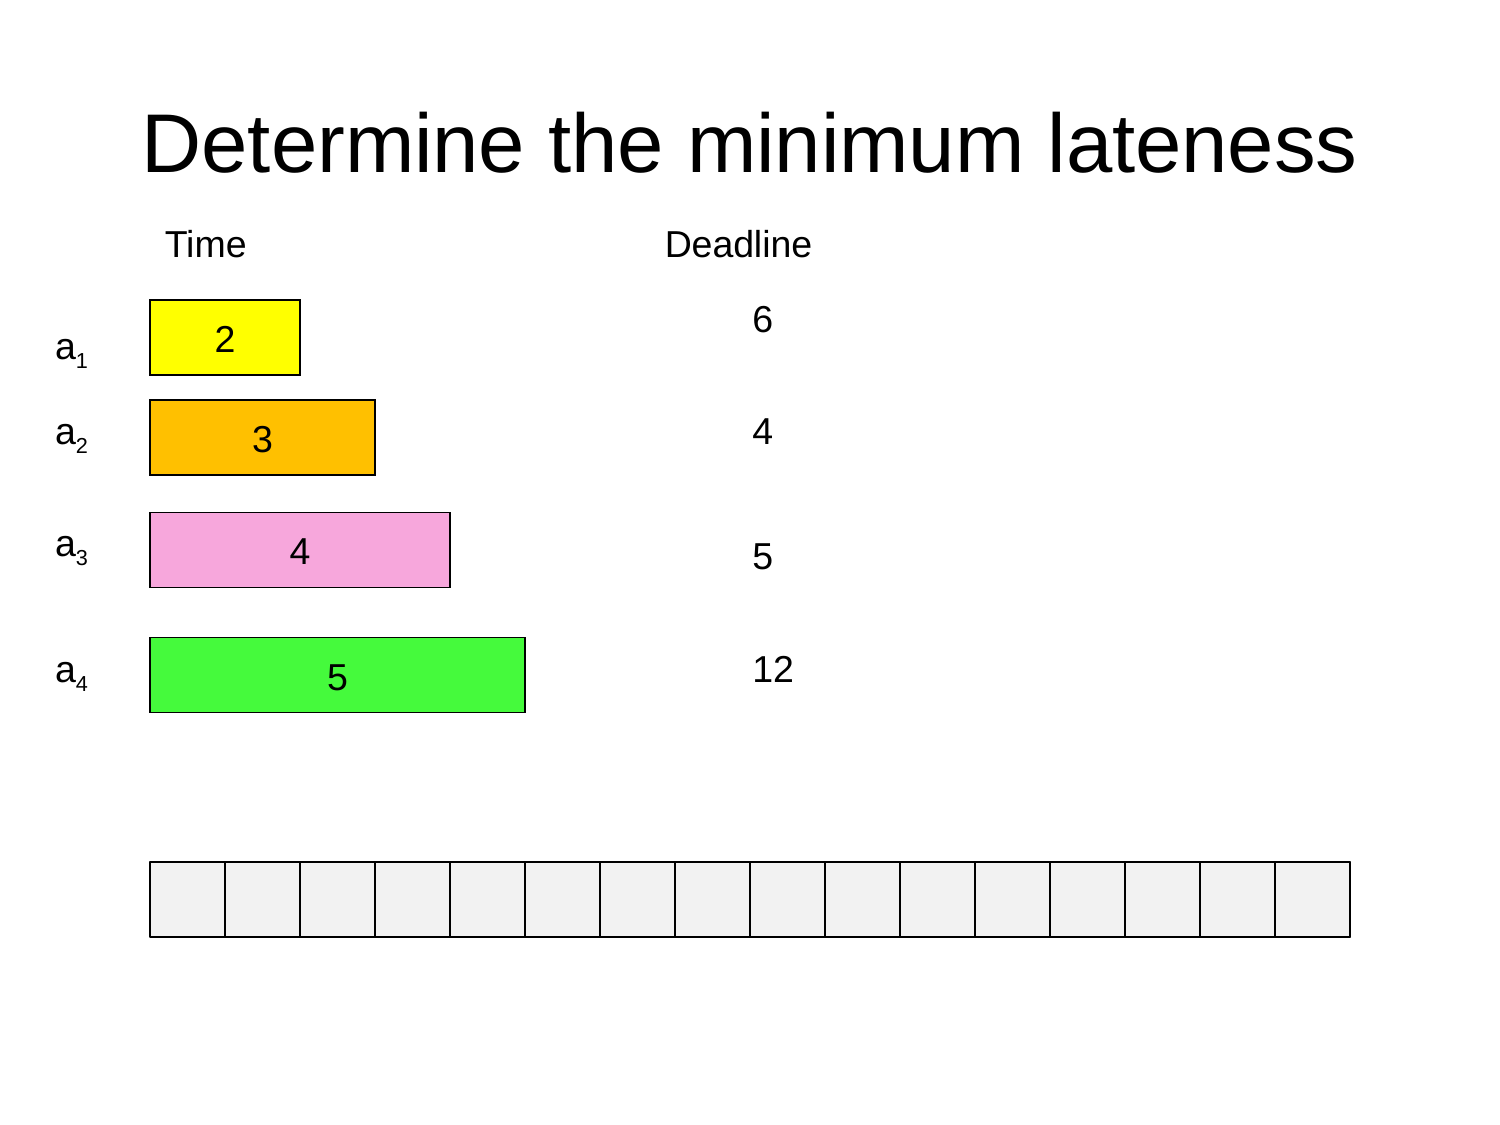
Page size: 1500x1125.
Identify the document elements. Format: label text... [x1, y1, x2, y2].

text_box [302, 860, 373, 939]
text_box [373, 860, 452, 939]
text_box [1273, 860, 1352, 939]
text_box 3 [149, 399, 375, 475]
text_box [148, 860, 223, 939]
text_box 12 [737, 637, 809, 698]
text_box [823, 860, 902, 939]
text_box 4 [149, 512, 450, 588]
text_box [673, 860, 752, 939]
text_box Time [149, 212, 438, 273]
text_box [902, 860, 973, 939]
text_box 6 [737, 287, 789, 348]
text_box [1123, 860, 1202, 939]
text_box 2 [149, 299, 300, 375]
text_box 5 [149, 637, 525, 713]
text_box [523, 860, 602, 939]
text_box 4 [737, 399, 789, 460]
text_box a3 [40, 511, 140, 578]
text_box 5 [737, 524, 789, 585]
text_box Deadline [649, 212, 938, 273]
text_box a4 [40, 637, 140, 704]
text_box a2 [40, 399, 140, 466]
text_box [223, 860, 302, 939]
text_box a1 [40, 314, 140, 381]
text_box [973, 860, 1052, 939]
text_box [1202, 860, 1273, 939]
text_box [752, 860, 823, 939]
text_box [452, 860, 523, 939]
text_box [1052, 860, 1123, 939]
title Determine the minimum lateness [75, 45, 1425, 233]
text_box [602, 860, 673, 939]
